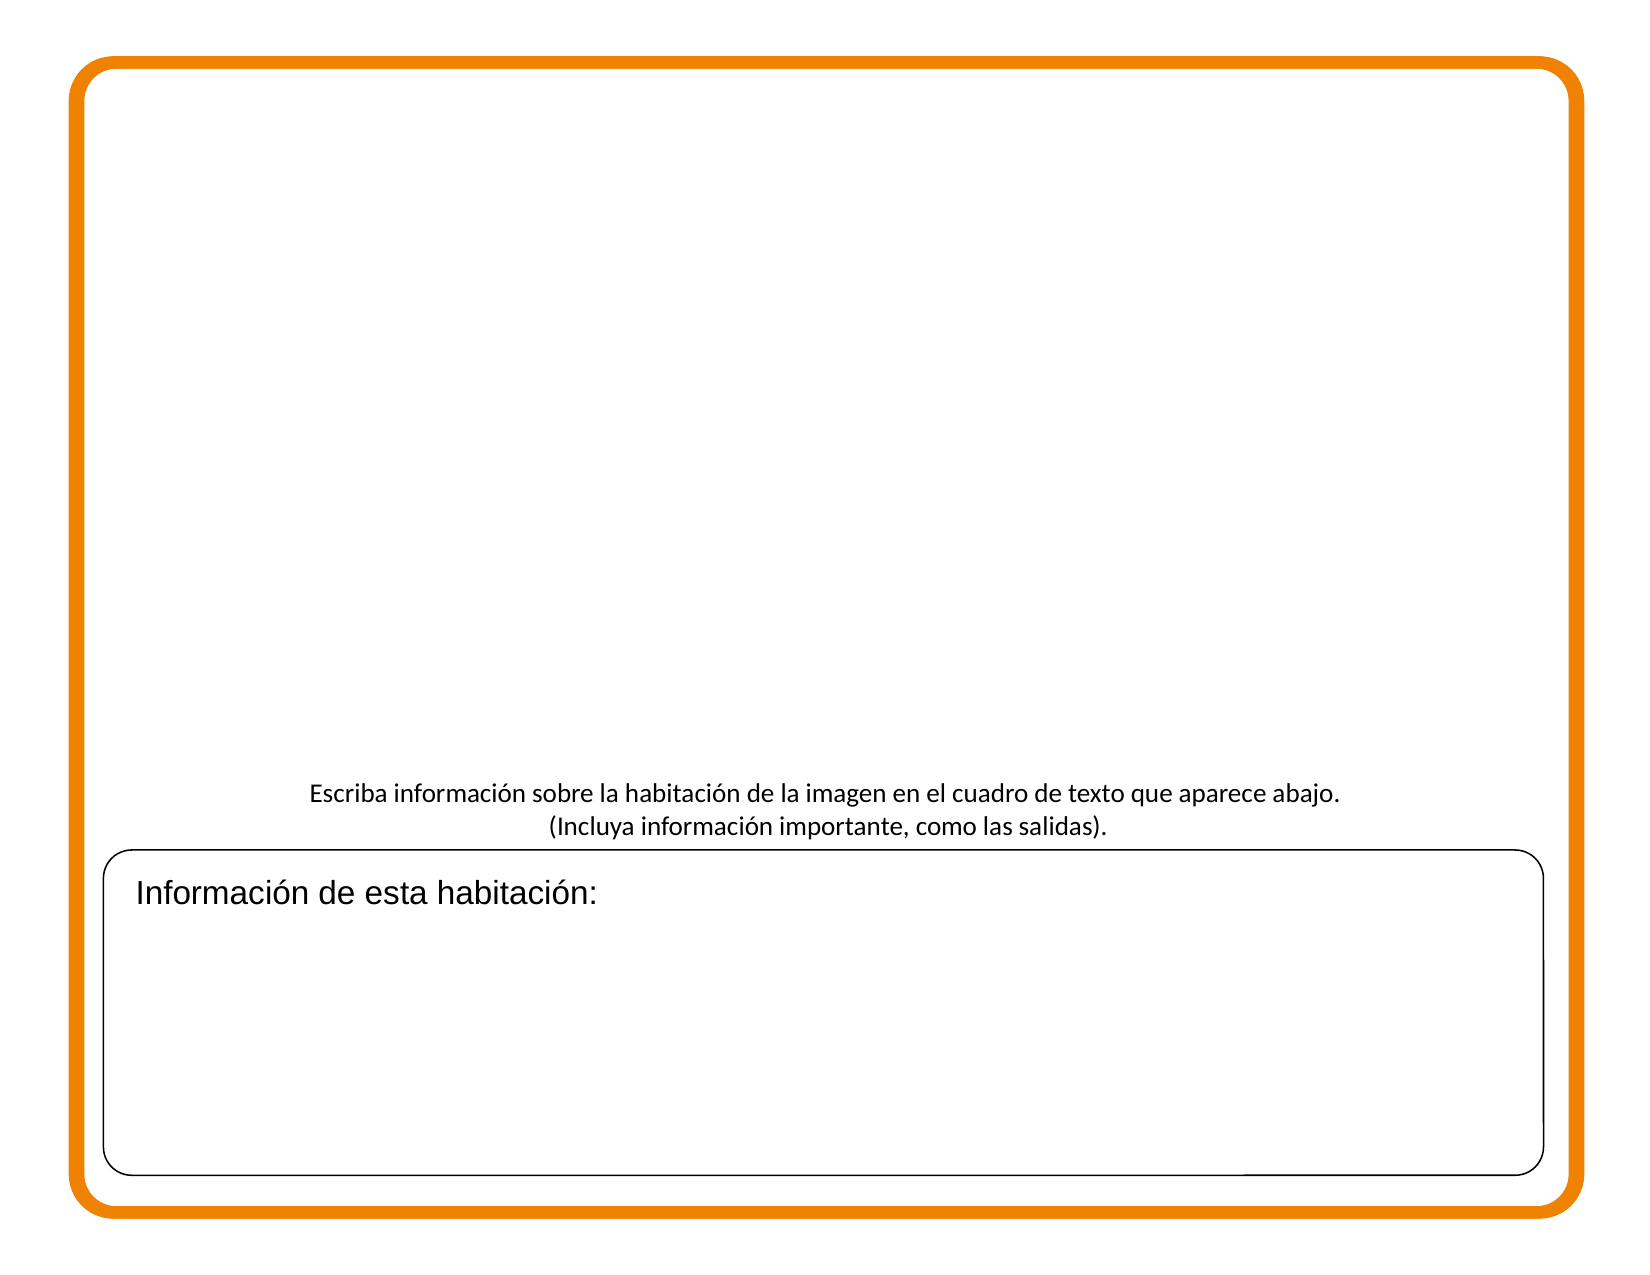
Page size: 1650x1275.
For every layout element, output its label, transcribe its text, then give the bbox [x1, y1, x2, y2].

text_box [262, 24, 1543, 238]
text_box [74, 62, 1575, 1213]
slide_number Información de esta habitación: [118, 862, 1529, 1159]
